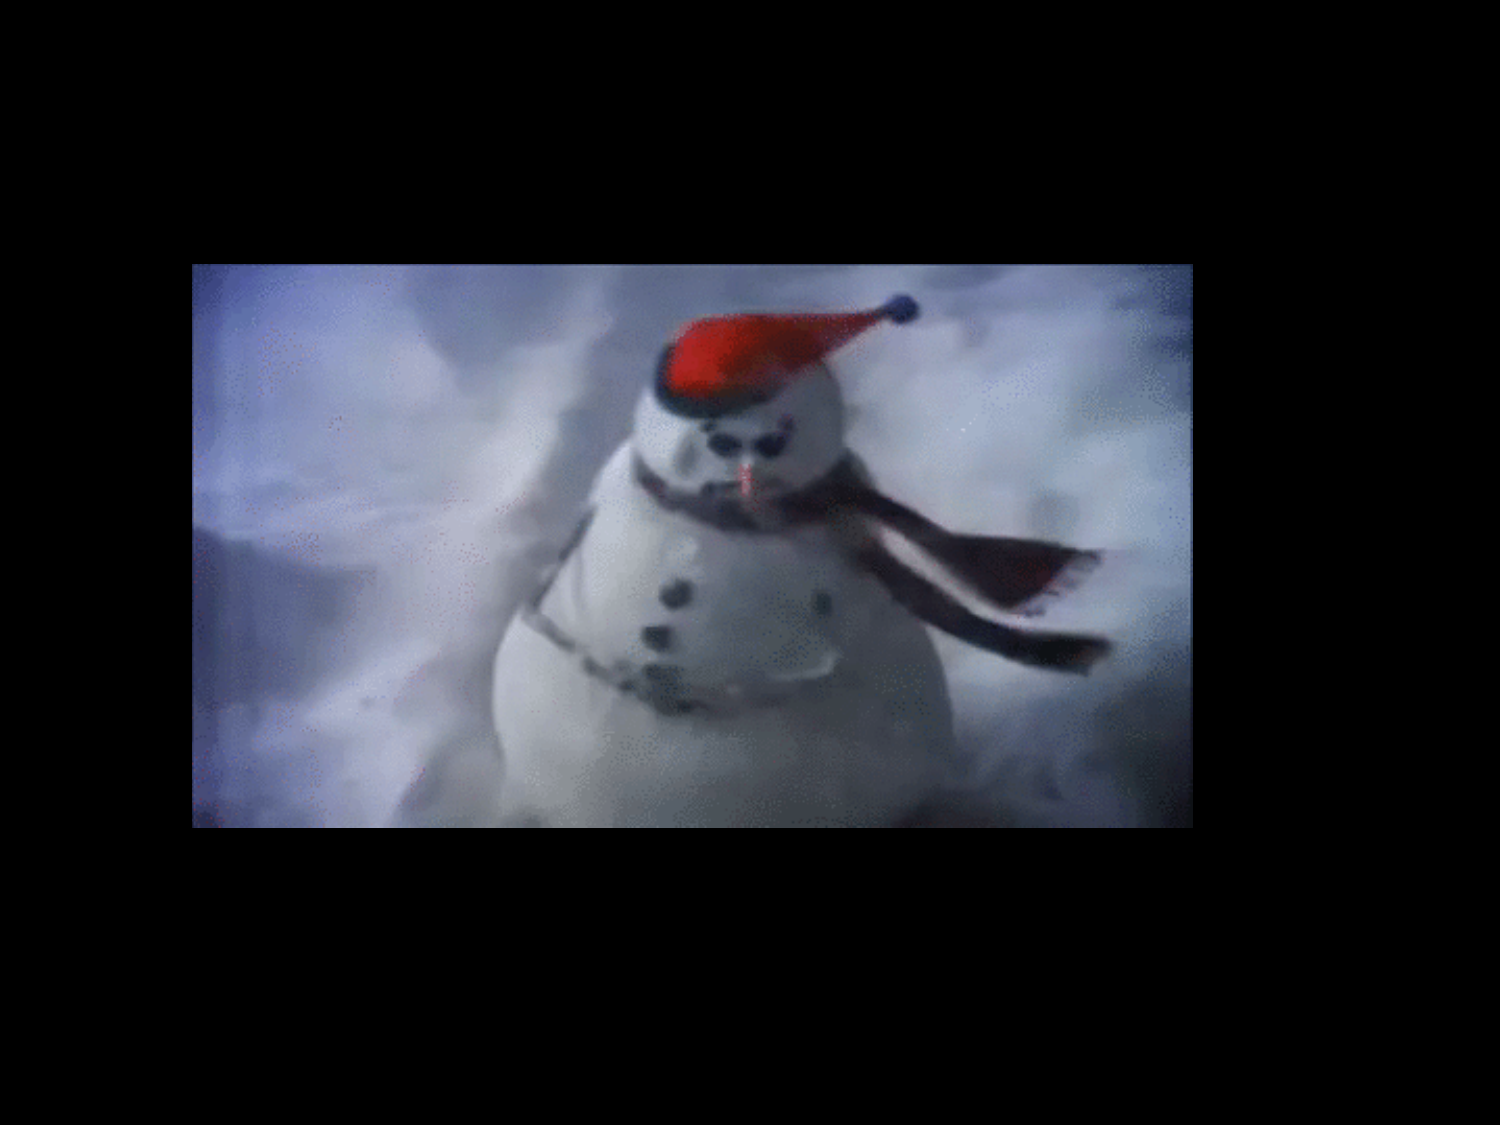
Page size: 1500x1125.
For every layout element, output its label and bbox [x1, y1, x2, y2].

picture [192, 264, 1193, 828]
